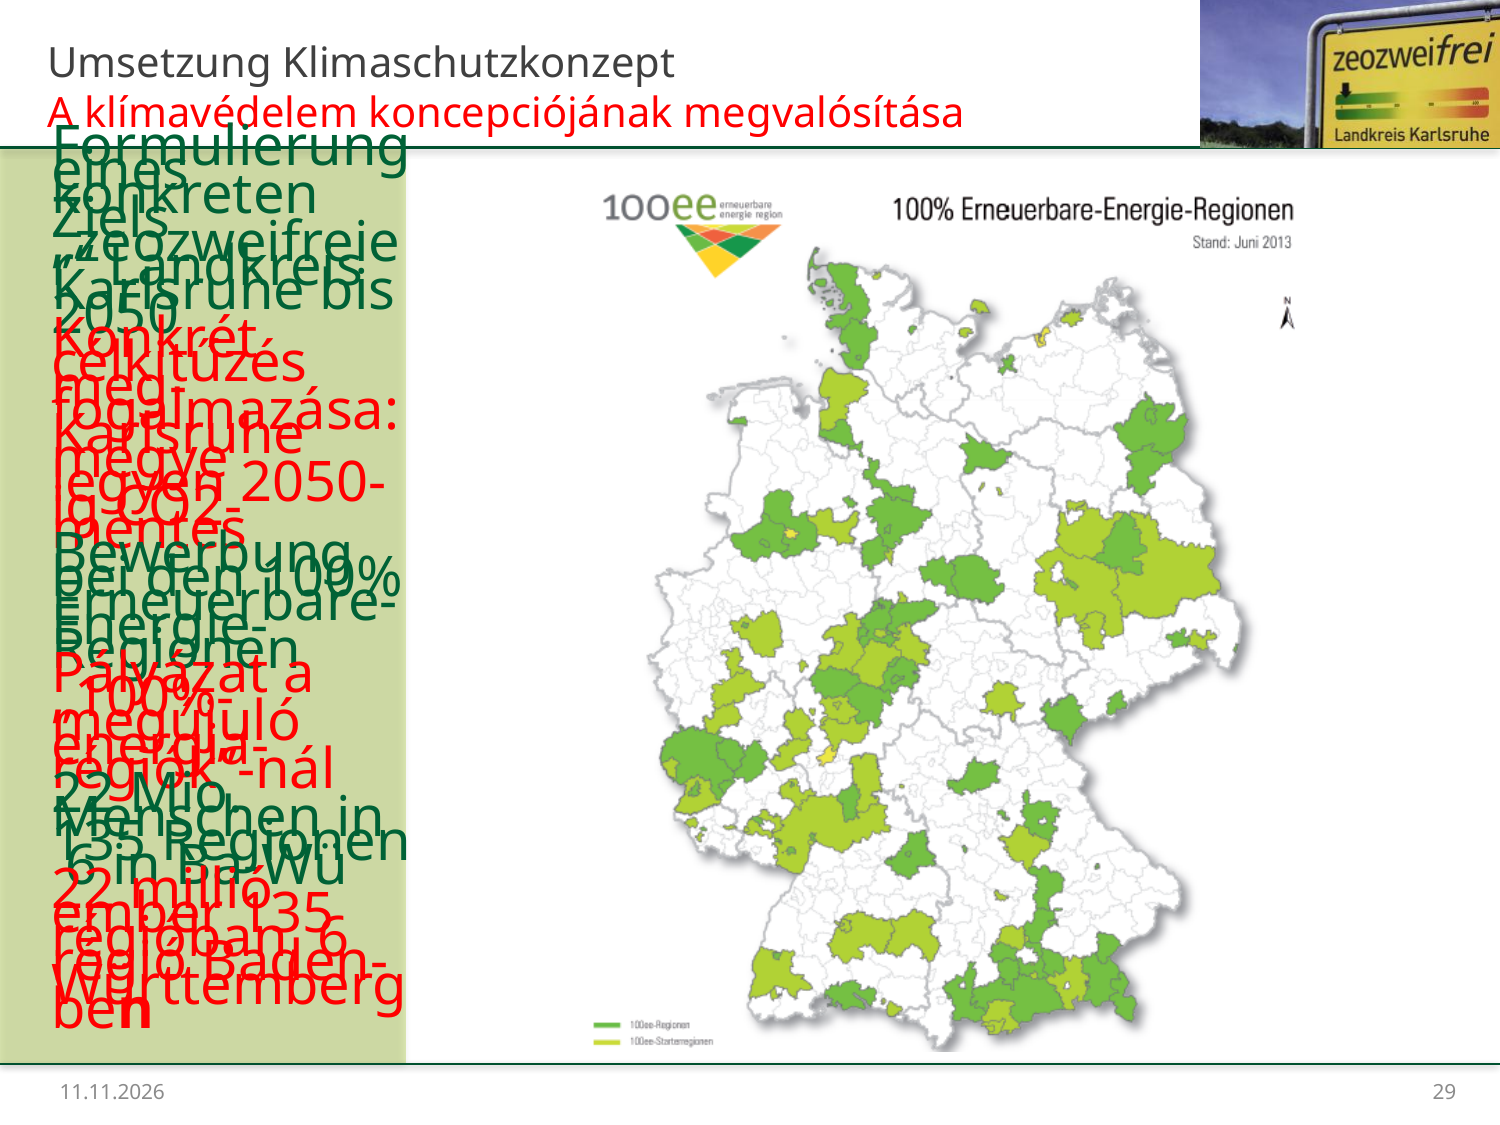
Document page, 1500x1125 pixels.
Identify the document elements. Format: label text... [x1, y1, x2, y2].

picture [572, 165, 1313, 1052]
list Formulierung eines konkreten Ziels „zeozweifreier“ Landkreis Karlsruhe bis 2050 Konkrét célkitűzés meg- fogalmazása: Karlsruhe megye legyen 2050-ig CO2-mentes Bewerbung bei den 100% Erneuerbare-Energie-Regionen Pályázat a „100%-megújuló energia-régiók”-nál 22 Mio. Menschen in 135 Regionen 6 in Ba-Wü 22 millió ember 135 régióban, 6 régió Baden-Württembergben [3, 152, 427, 1065]
slide_number 29 [1121, 1062, 1472, 1123]
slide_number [44, 1065, 395, 1123]
picture [1200, 0, 1500, 148]
title Umsetzung Klimaschutzkonzept A klímavédelem koncepciójának megvalósítása [0, 29, 1139, 148]
